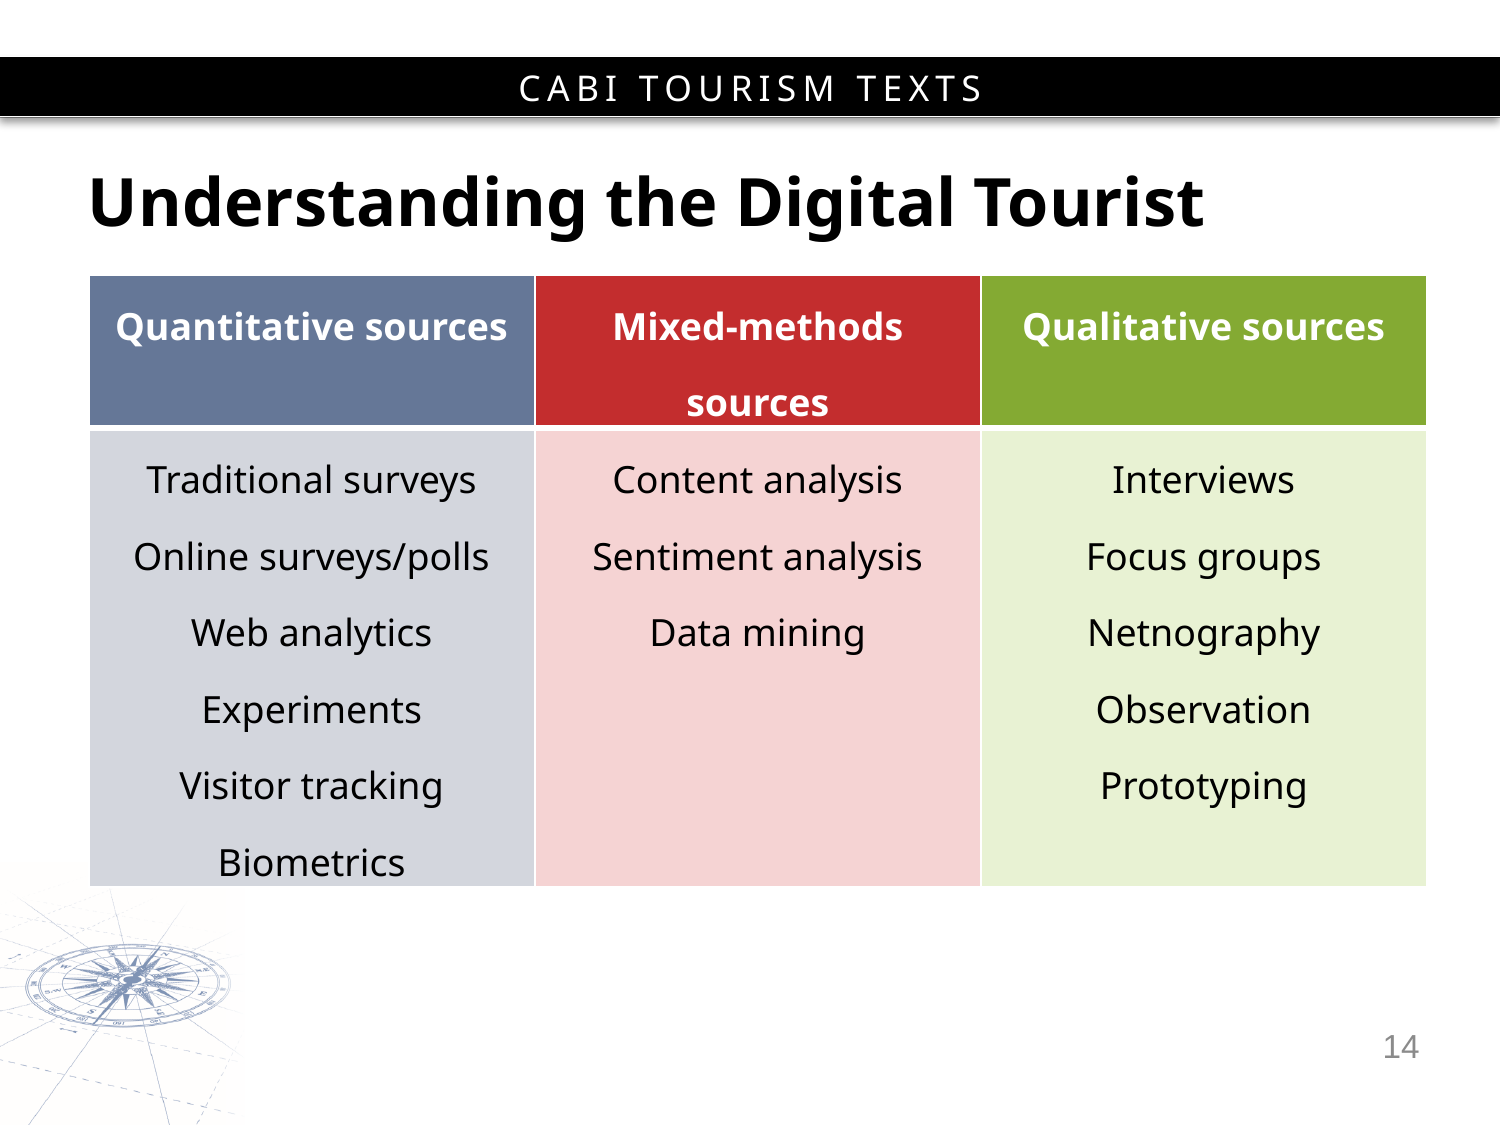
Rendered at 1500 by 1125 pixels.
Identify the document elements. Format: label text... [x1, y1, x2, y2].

table_header Qualitative sources [982, 276, 1426, 425]
table_cell Content analysis Sentiment analysis Data mining [536, 431, 980, 886]
table_cell Interviews Focus groups Netnography Observation Prototyping [982, 431, 1426, 886]
table_cell Traditional surveys Online surveys/polls Web analytics Experiments Visitor tracking Biometrics [90, 431, 534, 886]
table_header Quantitative sources [90, 276, 534, 425]
picture [0, 862, 209, 1125]
table_header Mixed-methods sources [536, 276, 980, 425]
title Understanding the Digital Tourist [72, 170, 1435, 243]
slide_number 14 [1084, 1014, 1435, 1075]
